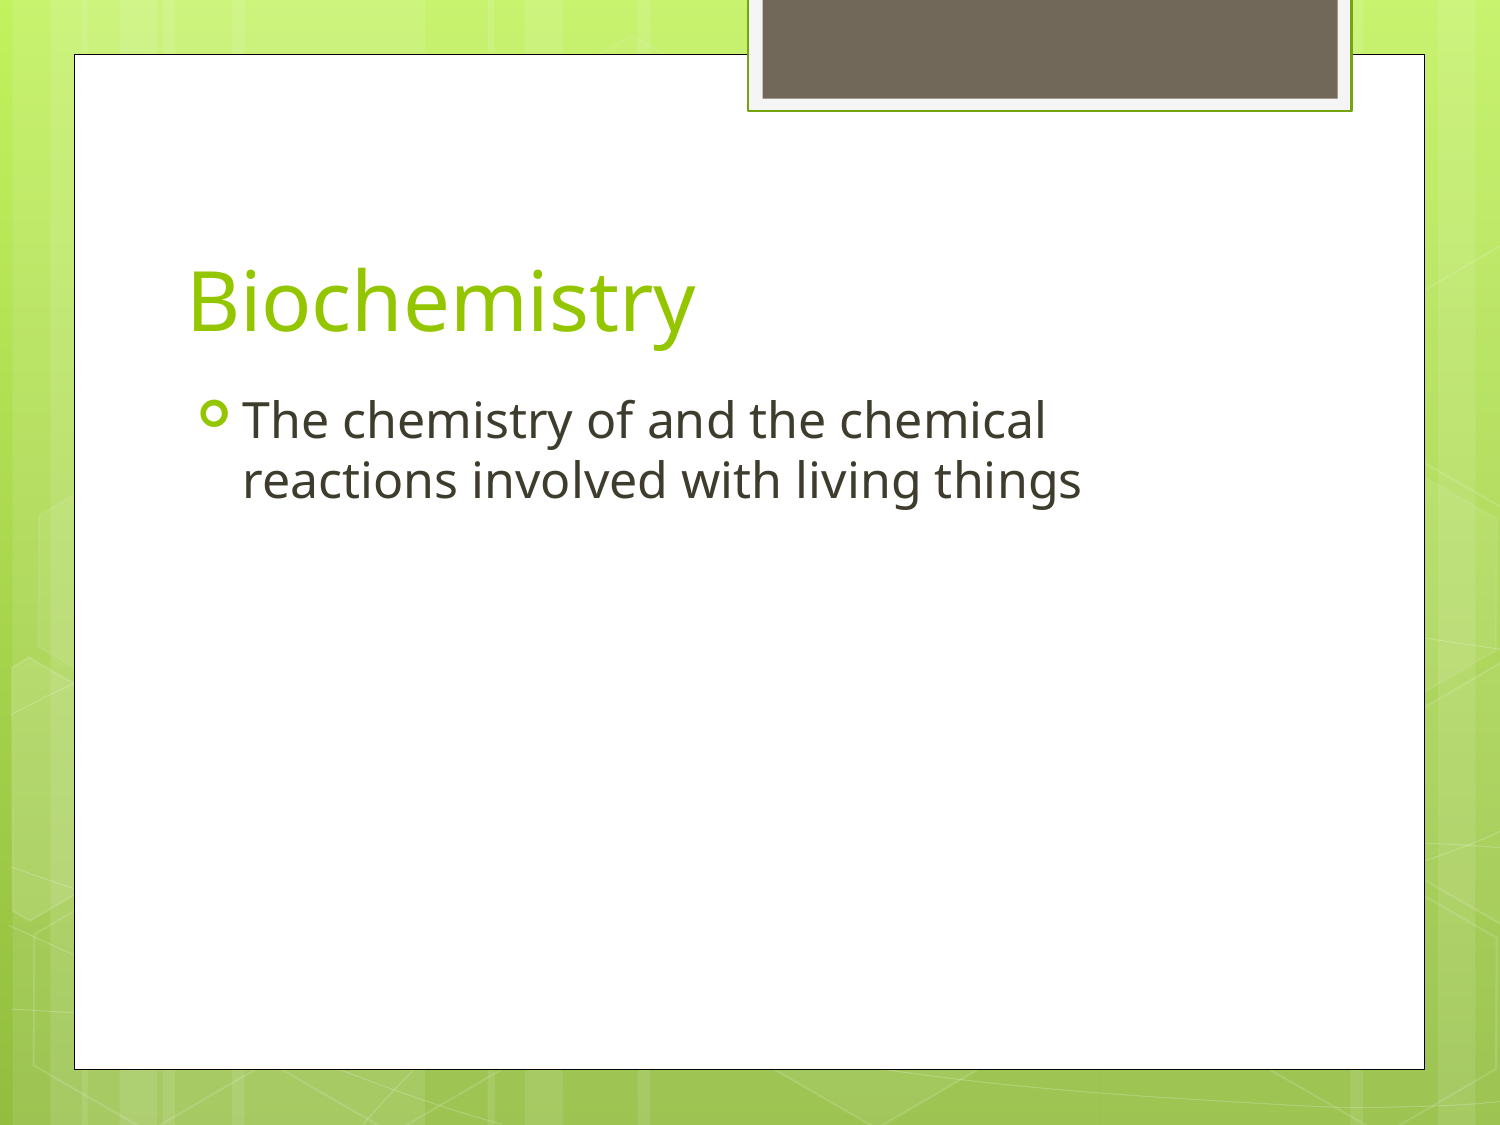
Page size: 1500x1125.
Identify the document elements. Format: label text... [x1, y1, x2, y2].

list The chemistry of and the chemical reactions involved with living things [171, 381, 1283, 957]
title Biochemistry [171, 168, 1324, 357]
